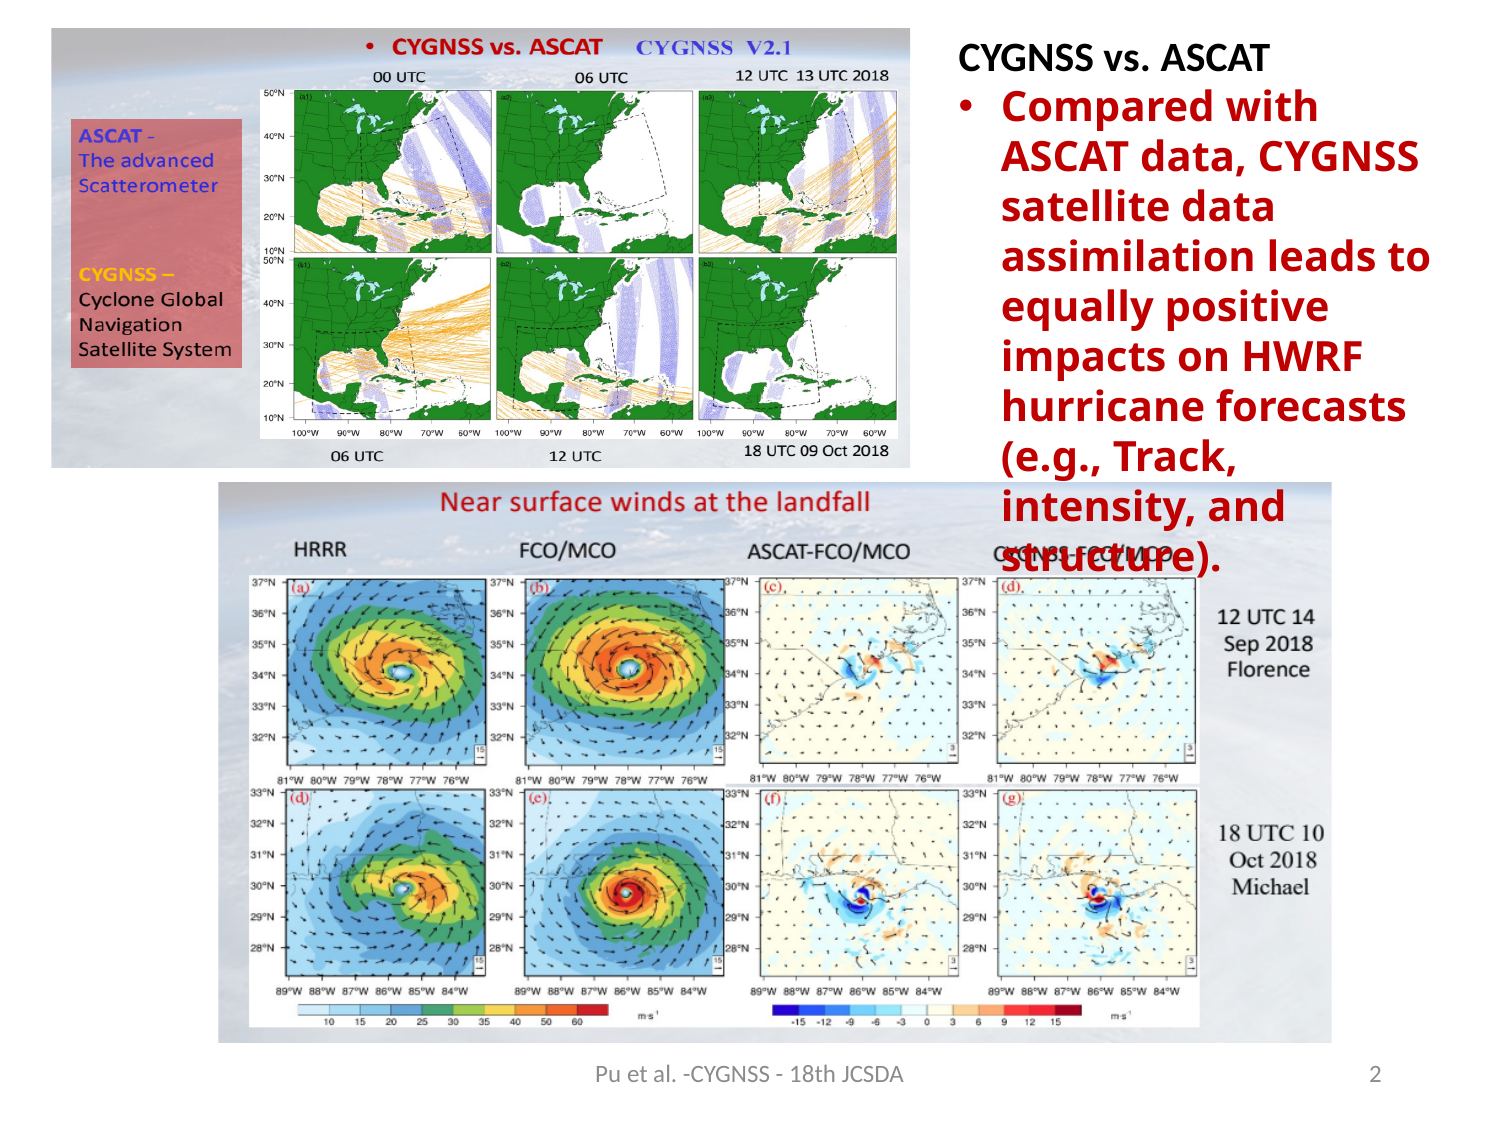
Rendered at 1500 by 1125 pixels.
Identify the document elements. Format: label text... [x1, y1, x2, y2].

text_box CYGNSS vs. ASCAT Compared with ASCAT data, CYGNSS satellite data assimilation leads to equally positive impacts on HWRF hurricane forecasts (e.g., Track, intensity, and structure). [943, 22, 1449, 588]
picture [218, 482, 1332, 1043]
slide_number 2 [1059, 1042, 1397, 1103]
footer Pu et al. -CYGNSS - 18th JCSDA [496, 1043, 1004, 1103]
picture [51, 28, 911, 468]
